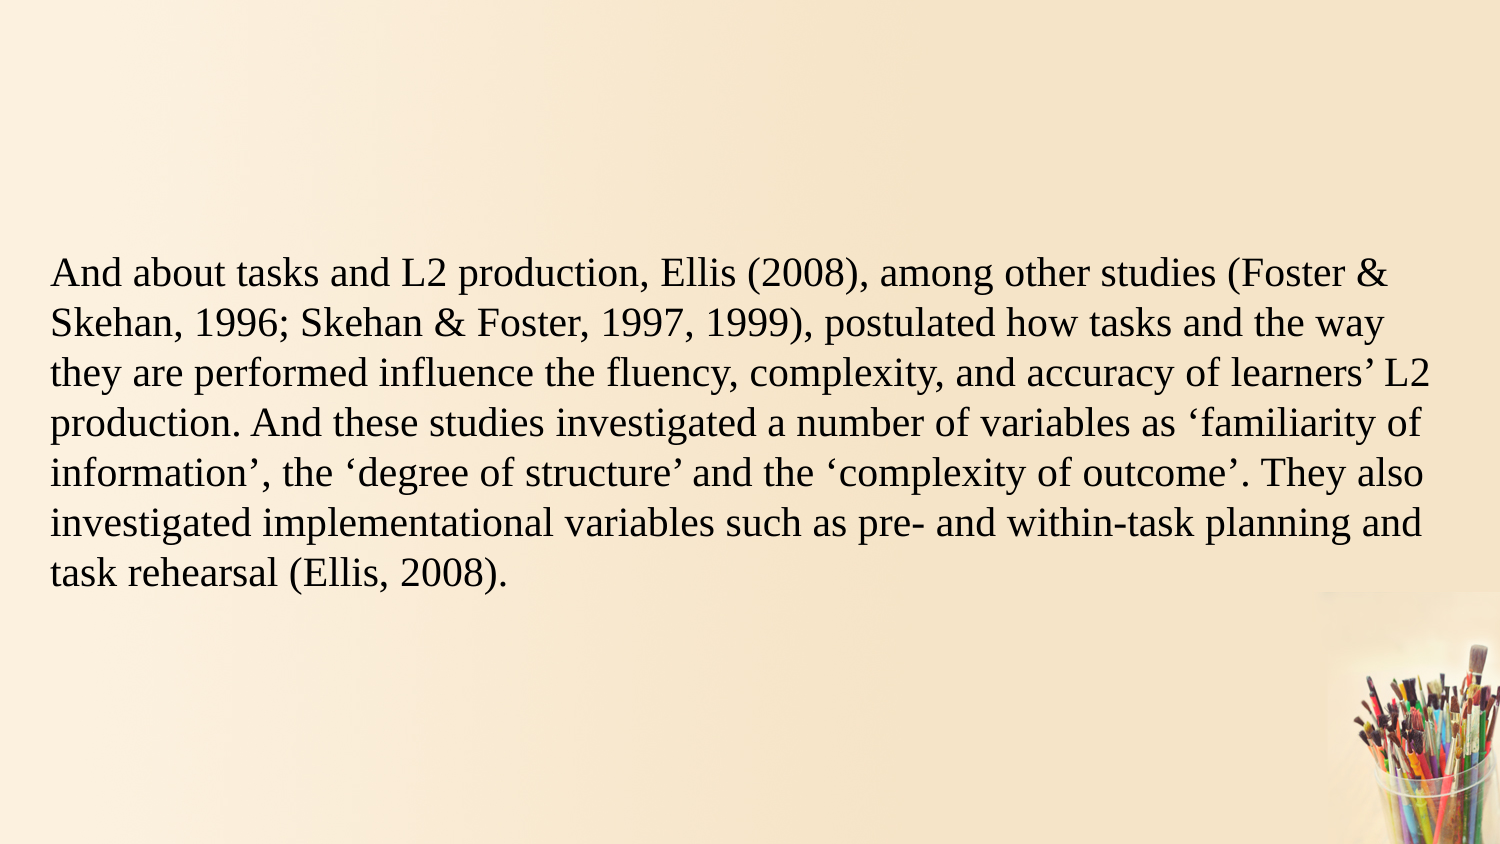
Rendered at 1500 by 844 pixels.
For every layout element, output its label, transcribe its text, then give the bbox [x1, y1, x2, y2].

text_box And about tasks and L2 production, Ellis (2008), among other studies (Foster & Skehan, 1996; Skehan & Foster, 1997, 1999), postulated how tasks and the way they are performed influence the fluency, complexity, and accuracy of learners’ L2 production. And these studies investigated a number of variables as ‘familiarity of information’, the ‘degree of structure’ and the ‘complexity of outcome’. They also investigated implementational variables such as pre- and within-task planning and task rehearsal (Ellis, 2008). [35, 237, 1465, 603]
picture [0, 0, 1500, 844]
